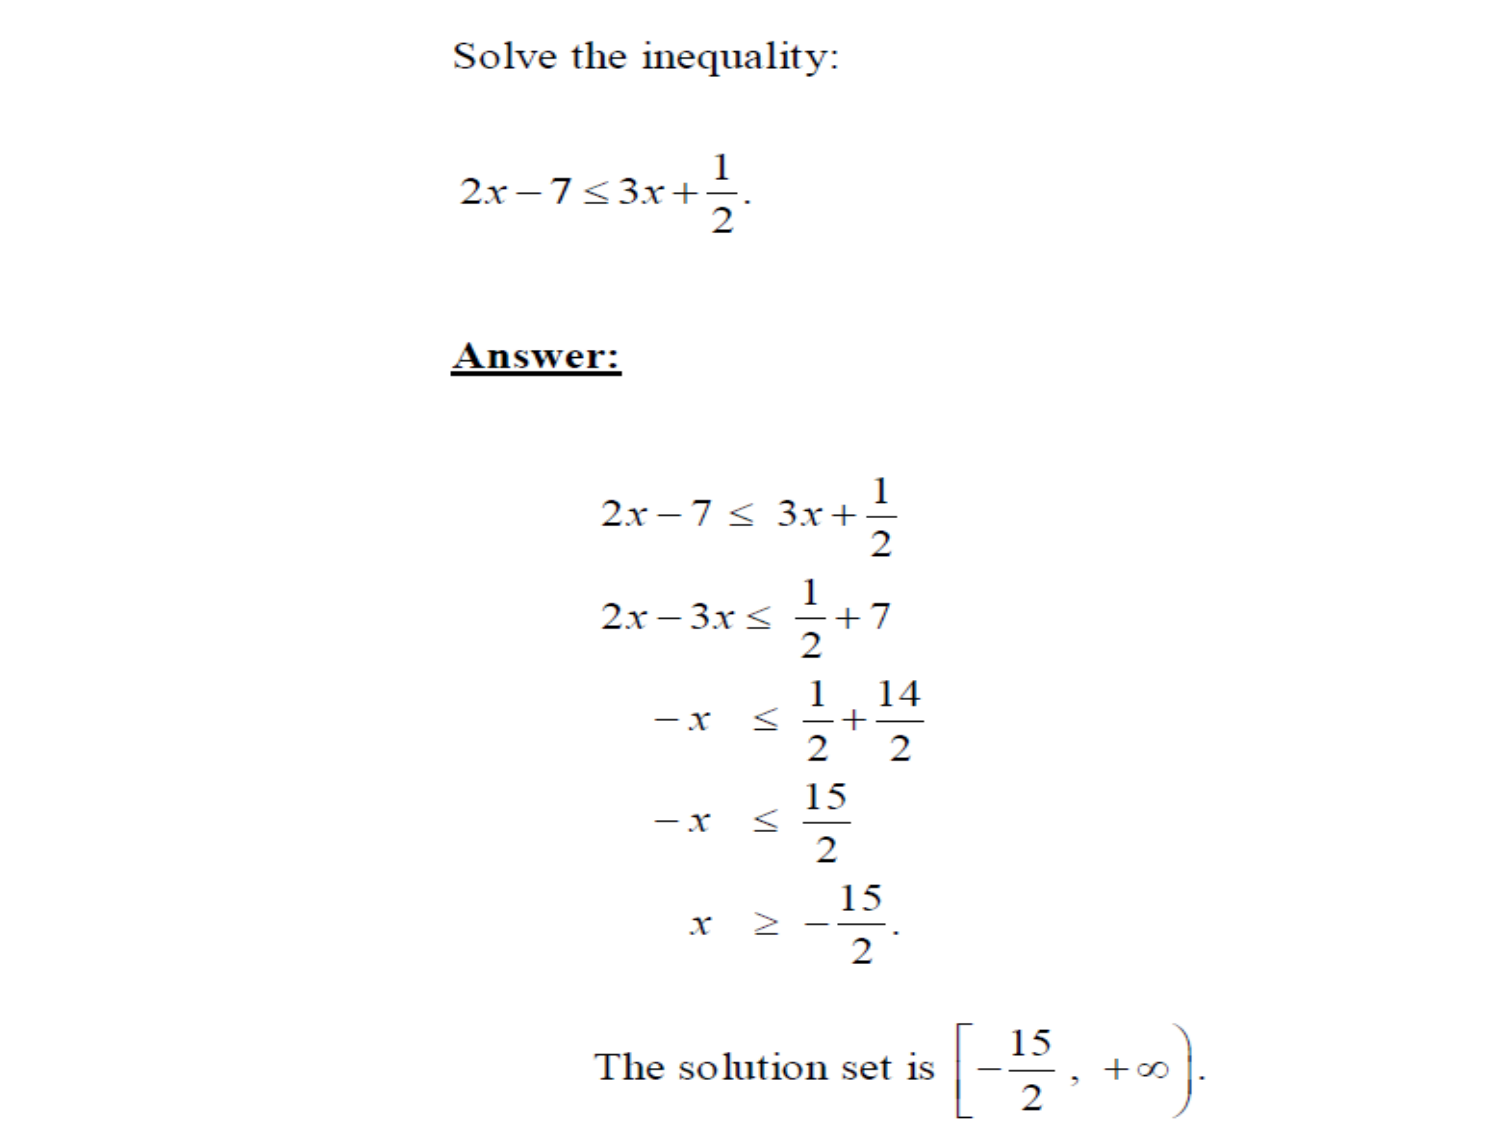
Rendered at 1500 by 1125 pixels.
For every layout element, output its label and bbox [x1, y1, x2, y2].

picture [428, 34, 1219, 1125]
